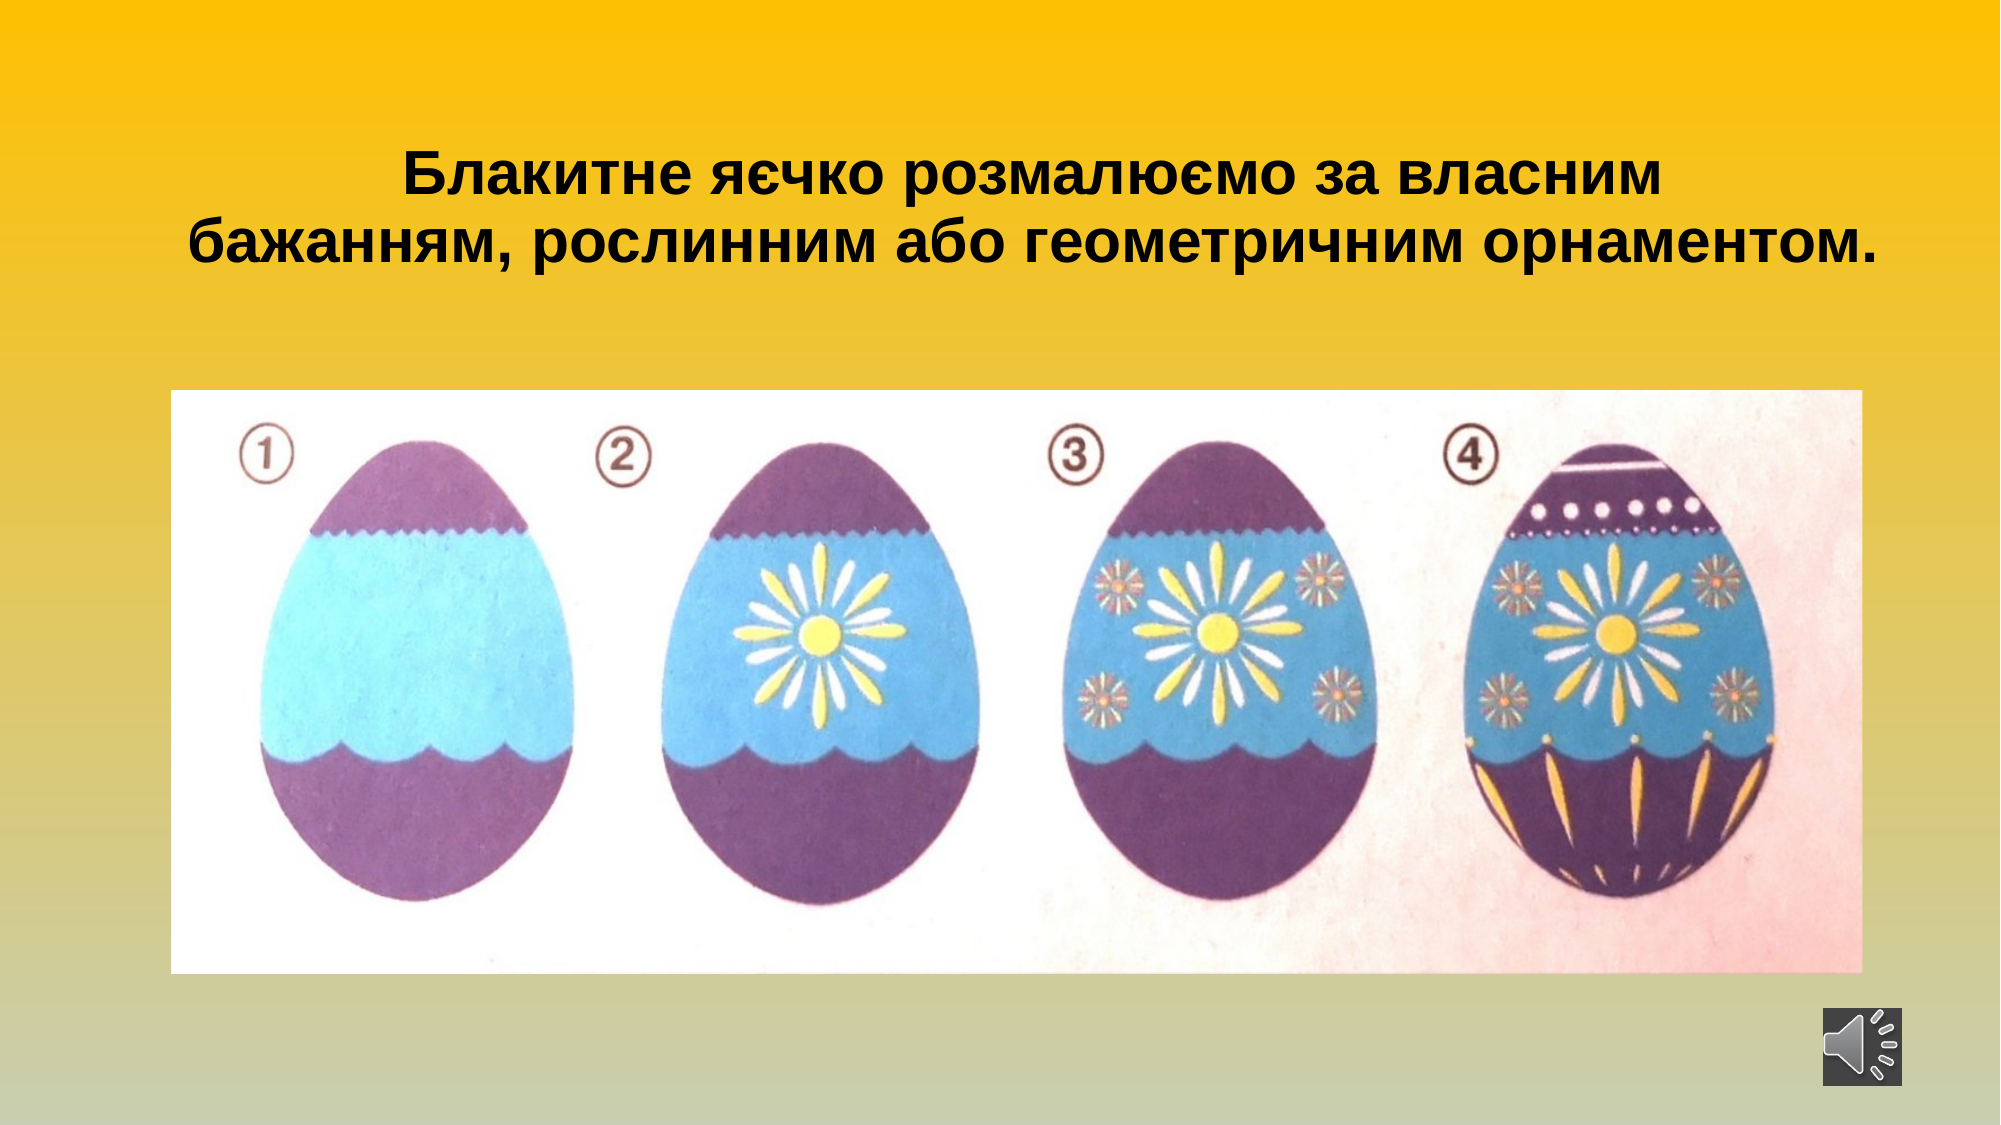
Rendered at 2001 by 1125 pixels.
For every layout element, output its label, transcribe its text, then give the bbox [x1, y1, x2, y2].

title Блакитне яєчко розмалюємо за власним бажанням, рослинним або геометричним орнаментом. [170, 99, 1896, 317]
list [170, 390, 1863, 974]
picture [1822, 1007, 1903, 1088]
